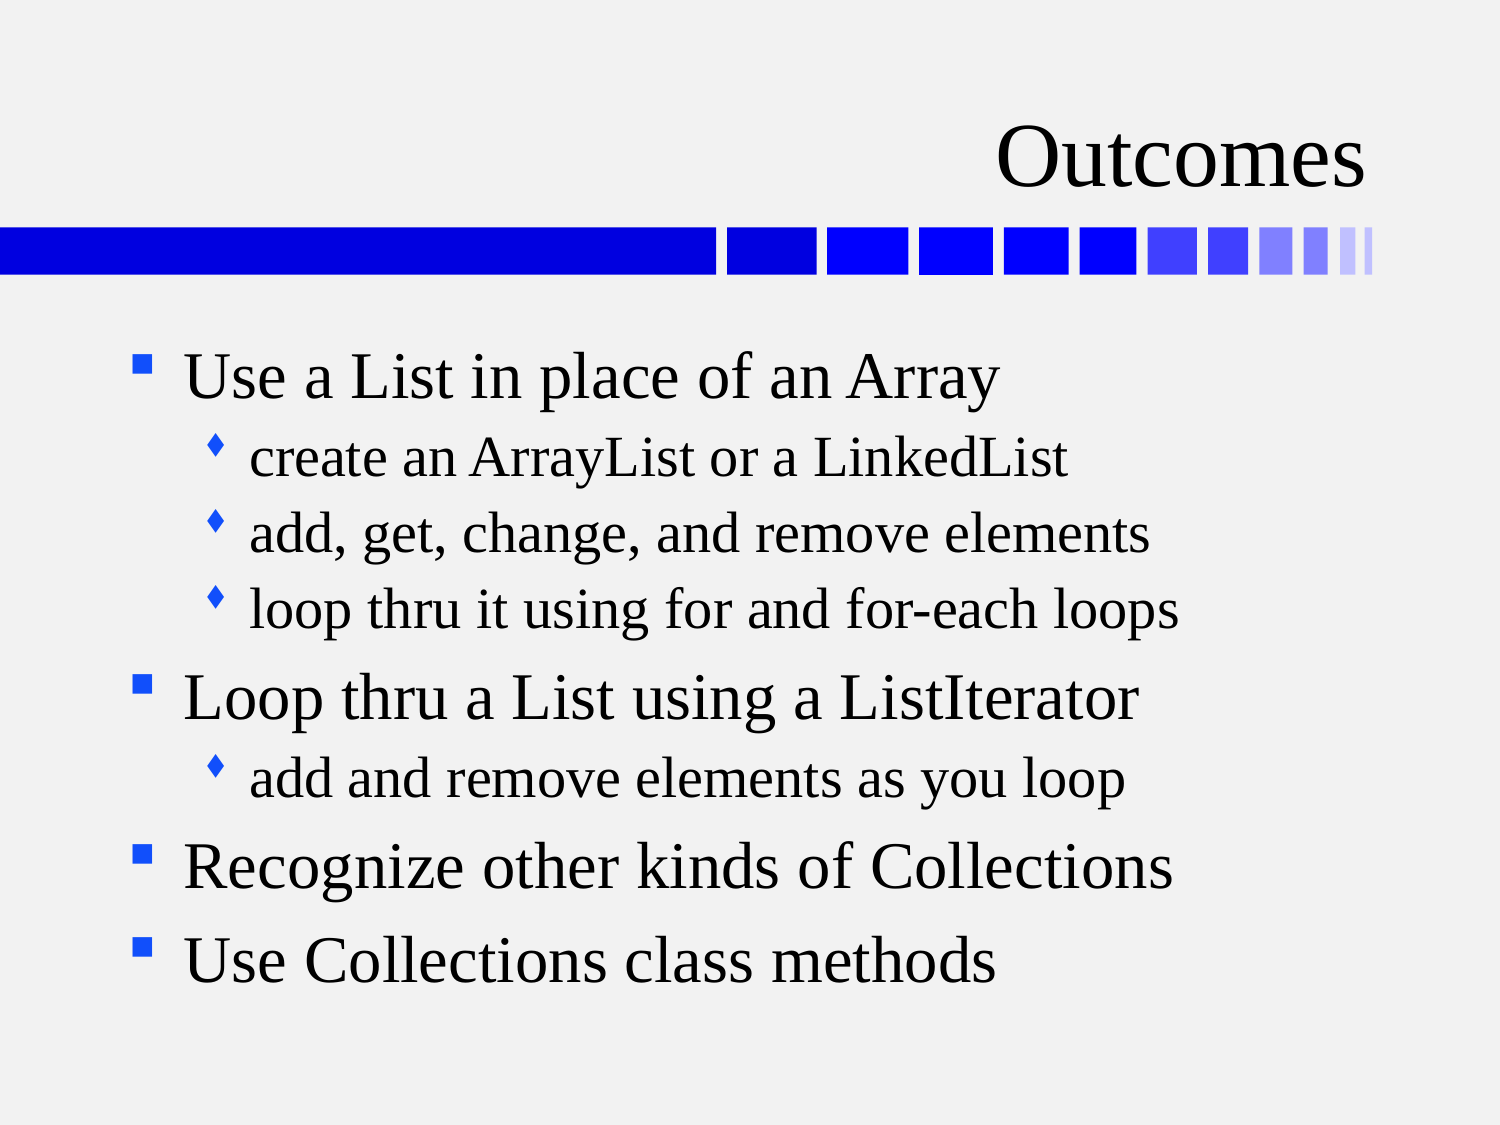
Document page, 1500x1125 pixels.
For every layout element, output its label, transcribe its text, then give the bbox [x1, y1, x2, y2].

title Outcomes [109, 27, 1383, 213]
list Use a List in place of an Array create an ArrayList or a LinkedList add, get, change, and remove elements loop thru it using for and for-each loops Loop thru a List using a ListIterator add and remove elements as you loop Recognize other kinds of Collections Use Collections class methods [111, 324, 1388, 1001]
